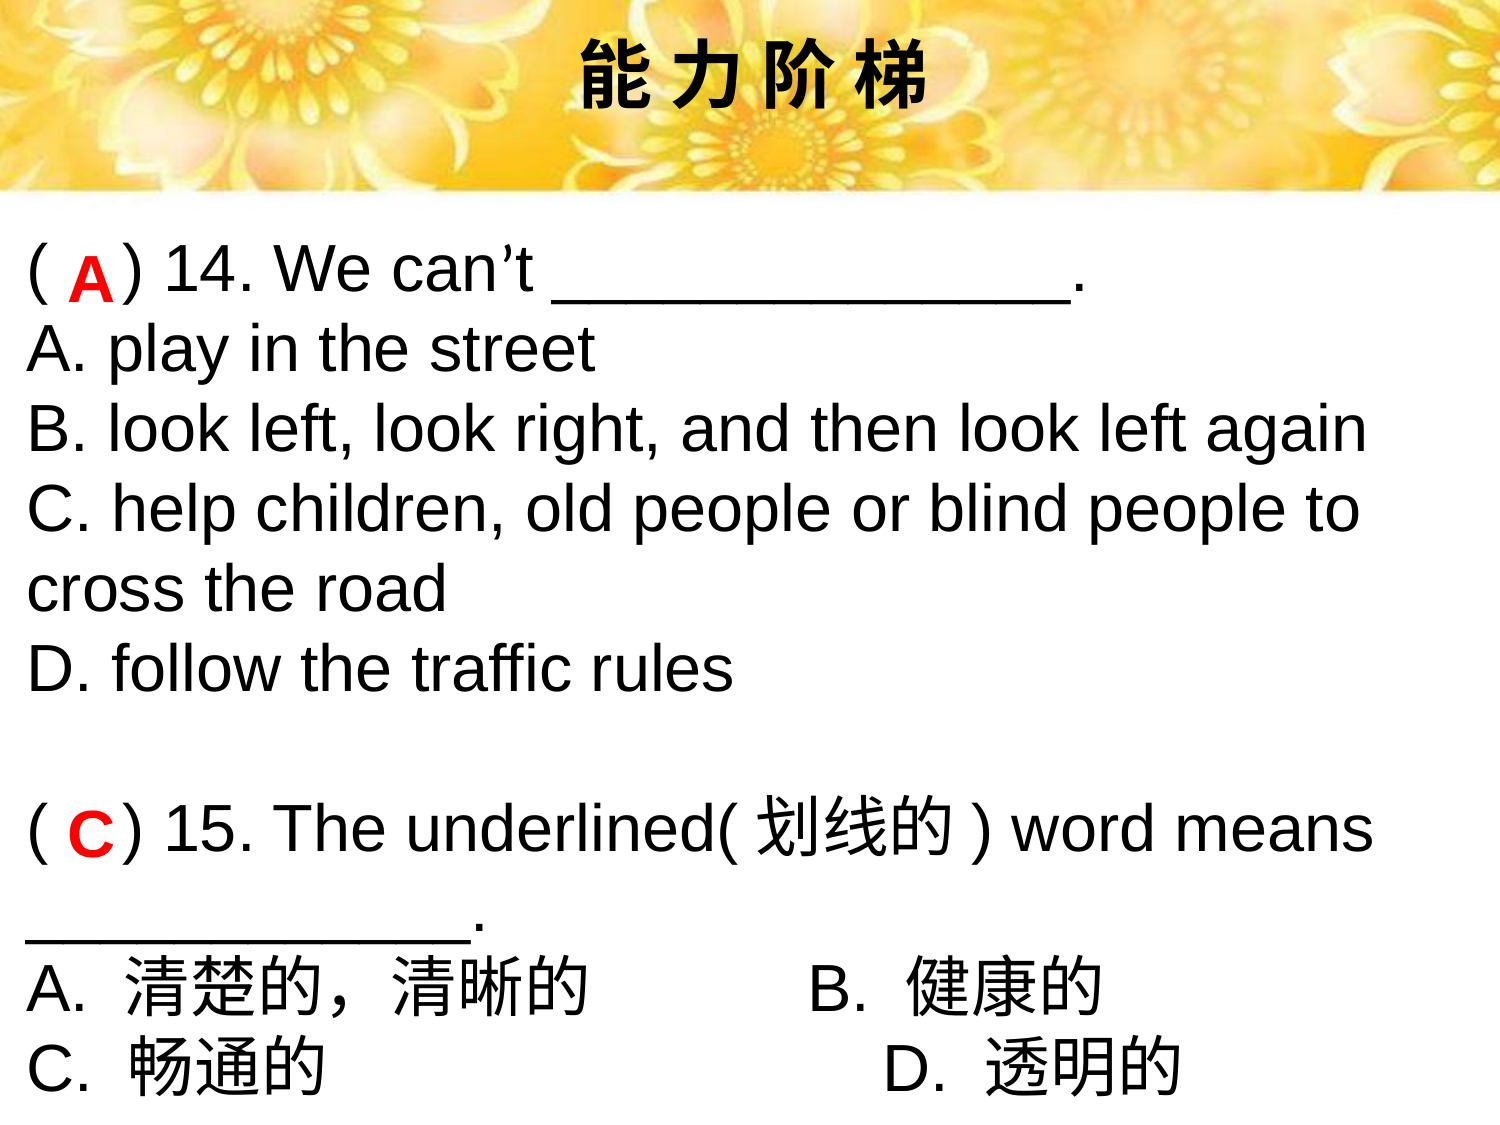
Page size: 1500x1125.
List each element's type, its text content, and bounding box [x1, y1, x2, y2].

text_box A [52, 228, 510, 323]
text_box C [52, 783, 157, 878]
text_box ( ) 14. We can’t ______________. A. play in the street B. look left, look right, and then look left again C. help children, old people or blind people to cross the road D. follow the traffic rules ( ) 15. The underlined(划线的) word means ____________. A. 清楚的，清晰的 B. 健康的 C. 畅通的 D. 透明的 [11, 137, 1500, 1112]
text_box 能 力 阶 梯 [62, 19, 1444, 125]
picture [0, 0, 1500, 1125]
